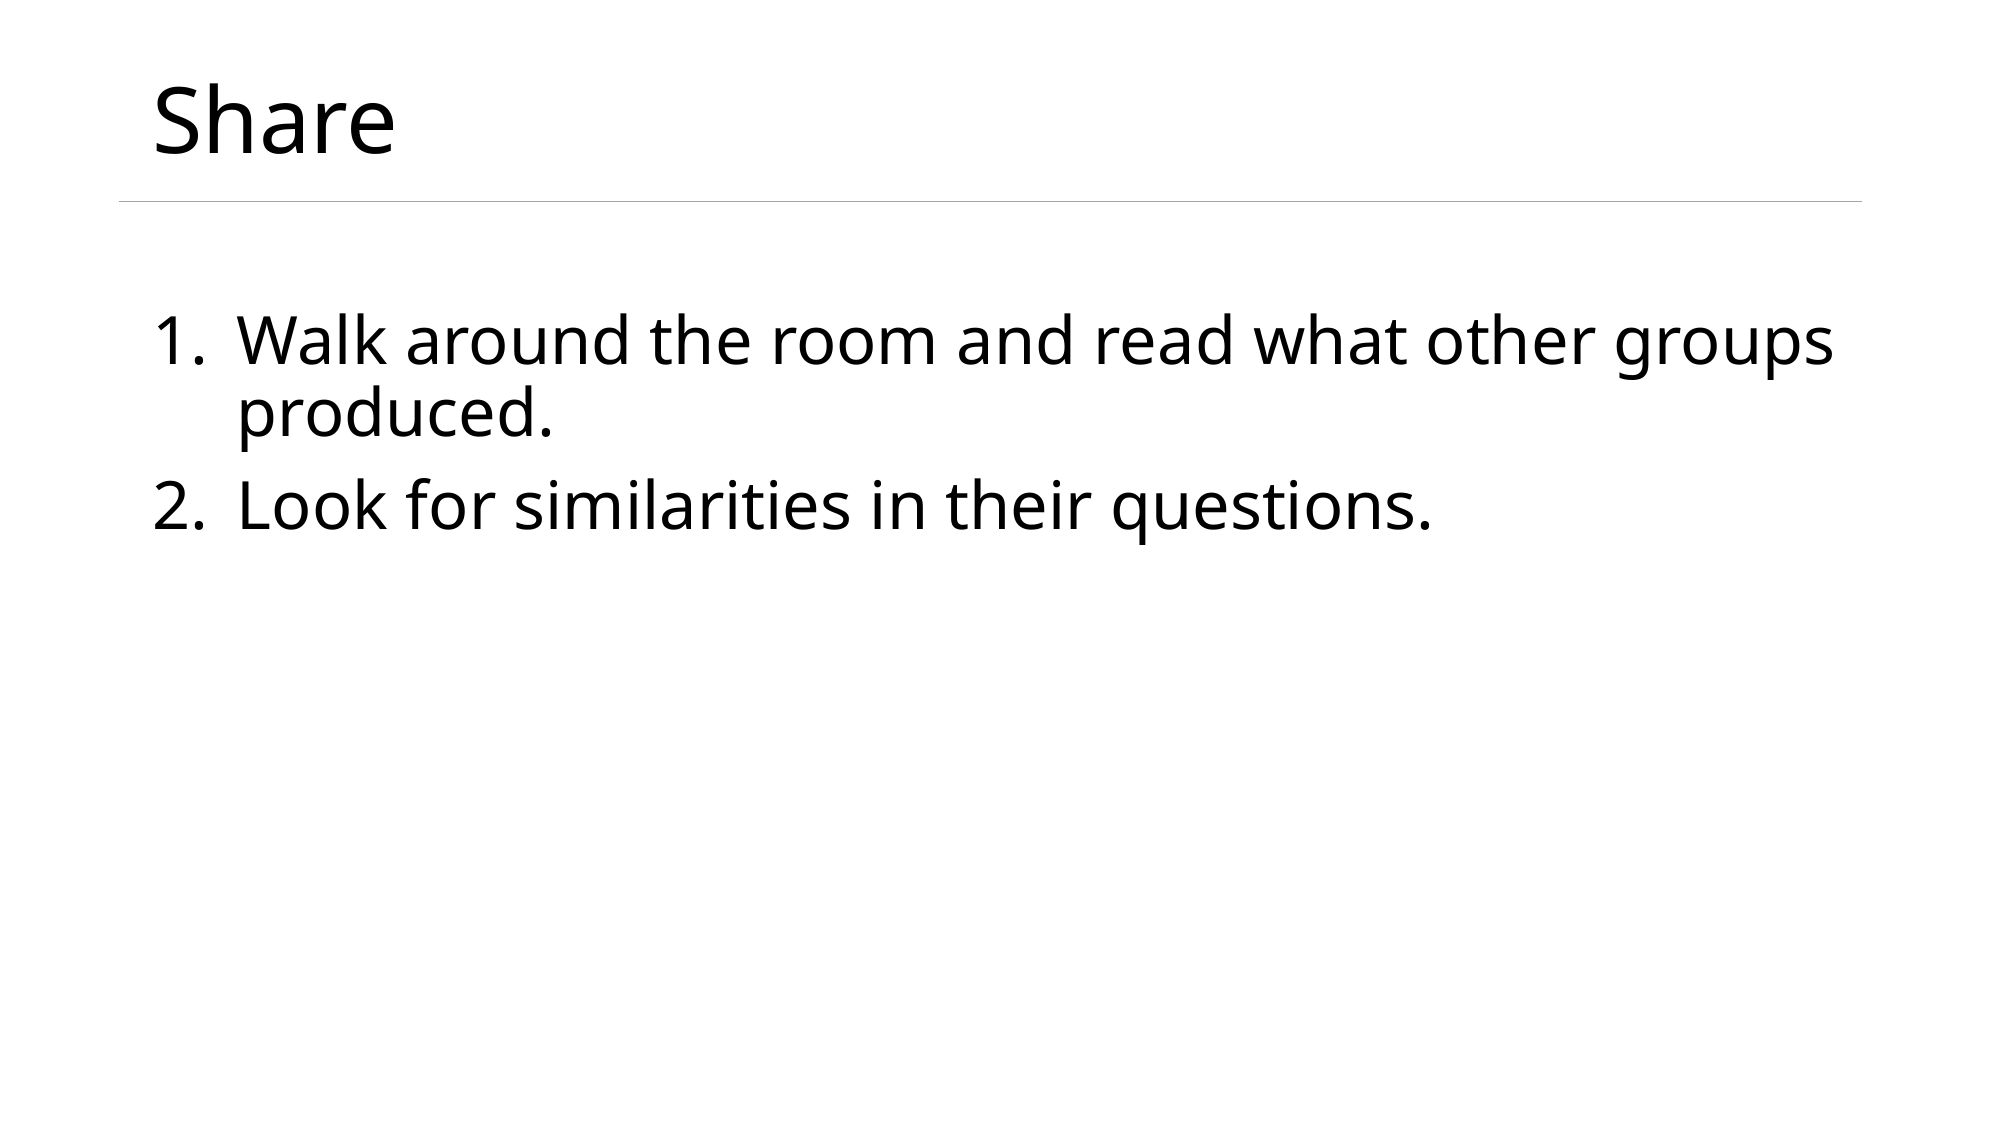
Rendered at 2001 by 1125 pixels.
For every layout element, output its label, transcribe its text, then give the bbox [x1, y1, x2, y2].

list Walk around the room and read what other groups produced. Look for similarities in their questions. [137, 299, 1863, 767]
title Share [137, 15, 1863, 233]
